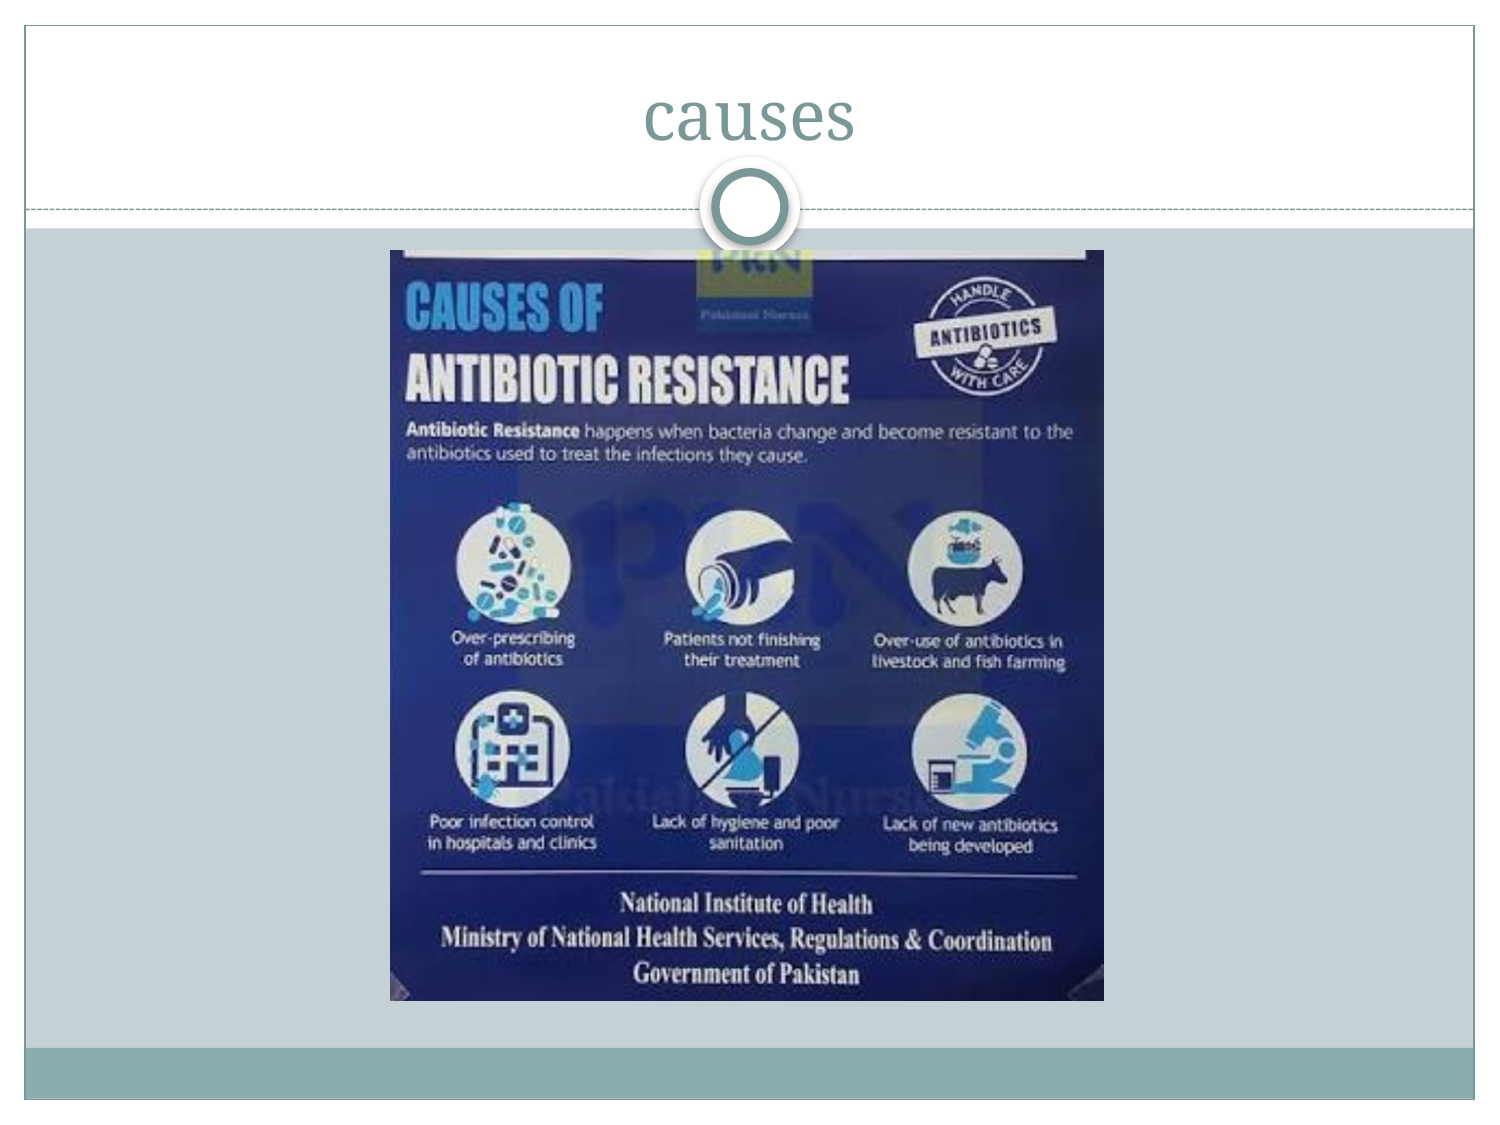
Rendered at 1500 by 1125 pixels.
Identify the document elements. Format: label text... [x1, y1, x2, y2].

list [390, 250, 1104, 1001]
title causes [49, 37, 1450, 162]
